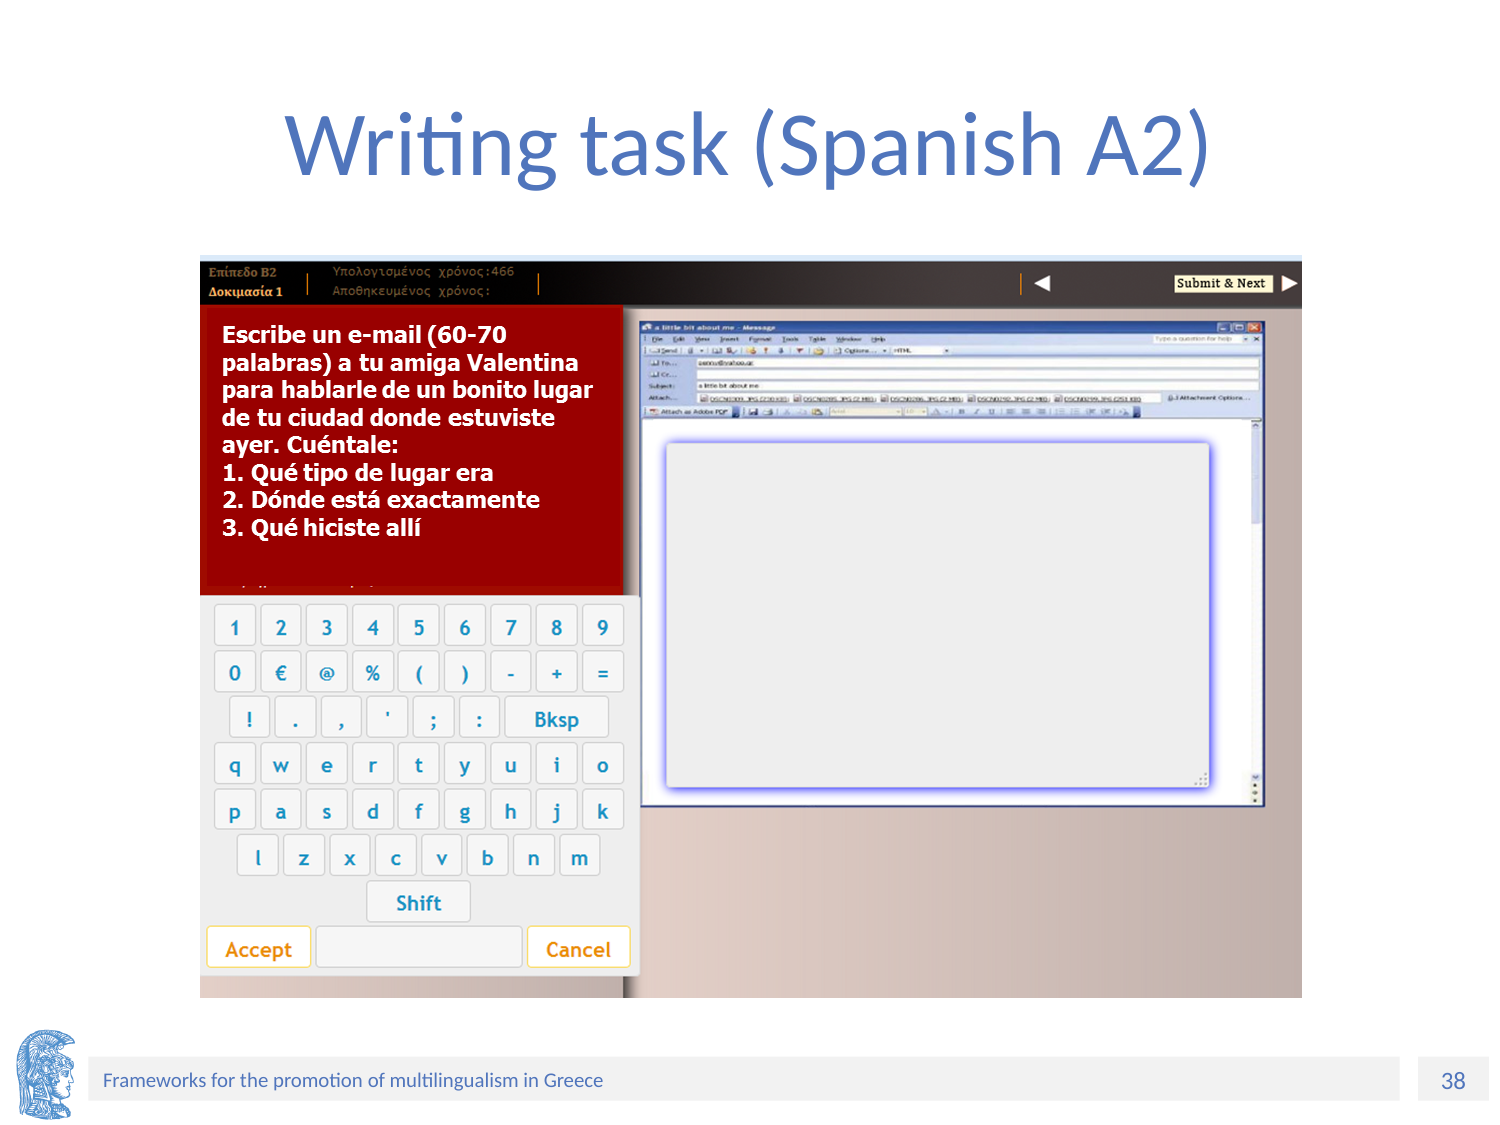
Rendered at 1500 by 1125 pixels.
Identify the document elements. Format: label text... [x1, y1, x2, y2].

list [200, 255, 1302, 999]
title Writing task (Spanish A2) [75, 45, 1425, 233]
picture [9, 1026, 81, 1120]
